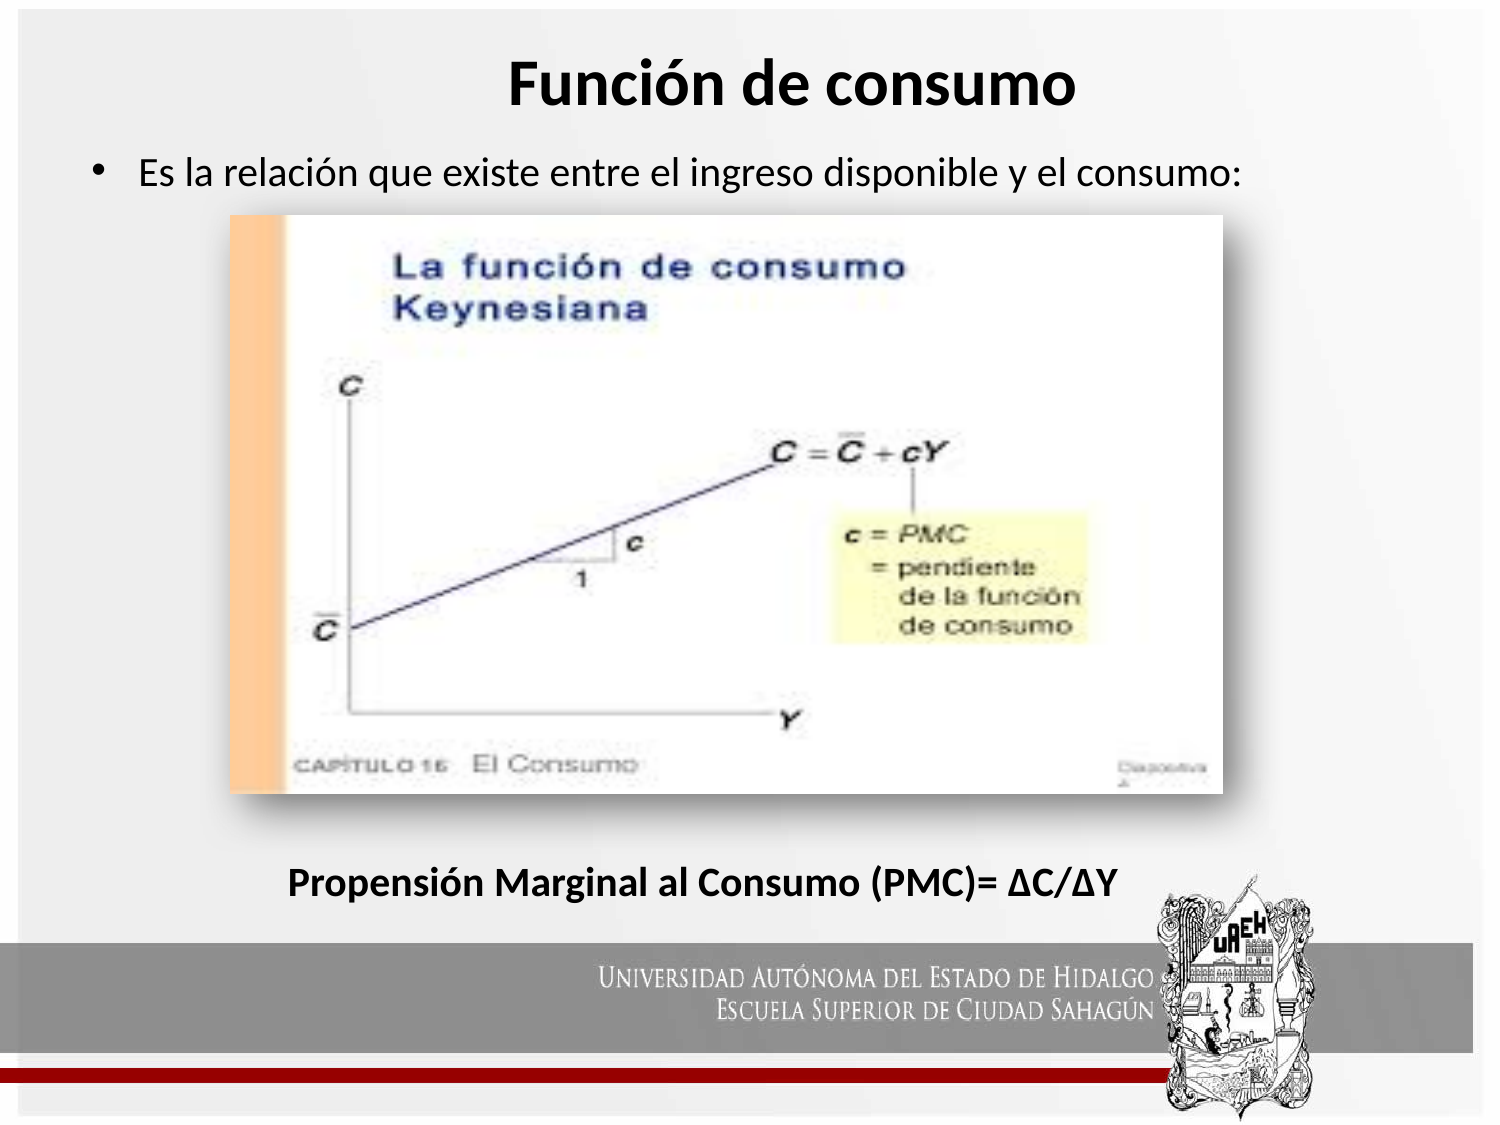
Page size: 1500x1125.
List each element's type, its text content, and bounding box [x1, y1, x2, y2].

text_box Propensión Marginal al Consumo (PMC)= ΔC/ΔY [273, 847, 1313, 913]
picture [0, 0, 1500, 1125]
text_box Es la relación que existe entre el ingreso disponible y el consumo: [76, 137, 1427, 292]
list Función de consumo [159, 30, 1427, 137]
